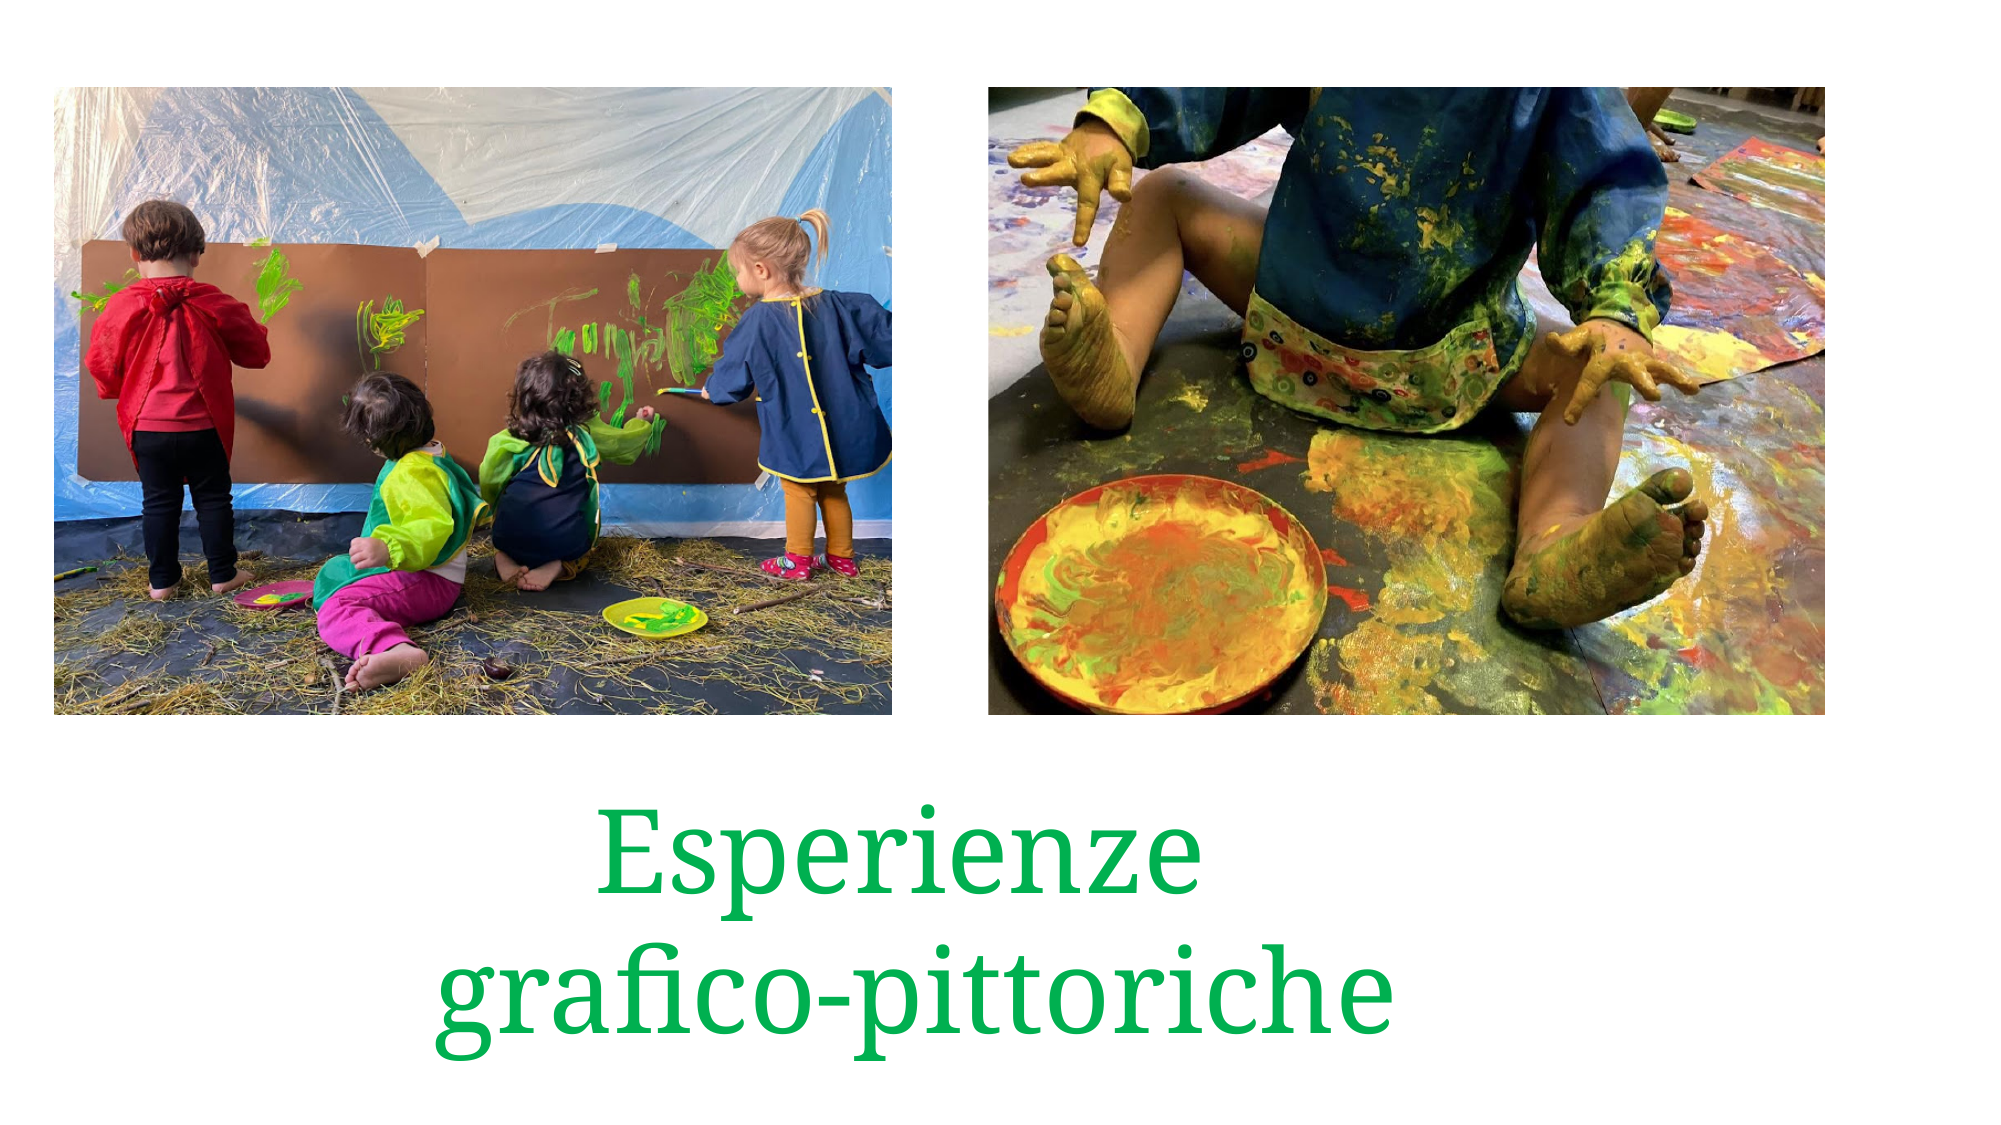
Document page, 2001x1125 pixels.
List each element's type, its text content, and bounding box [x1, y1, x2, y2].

text_box Esperienze grafico-pittoriche [335, 761, 1497, 1072]
picture [988, 87, 1826, 715]
picture [54, 87, 892, 715]
